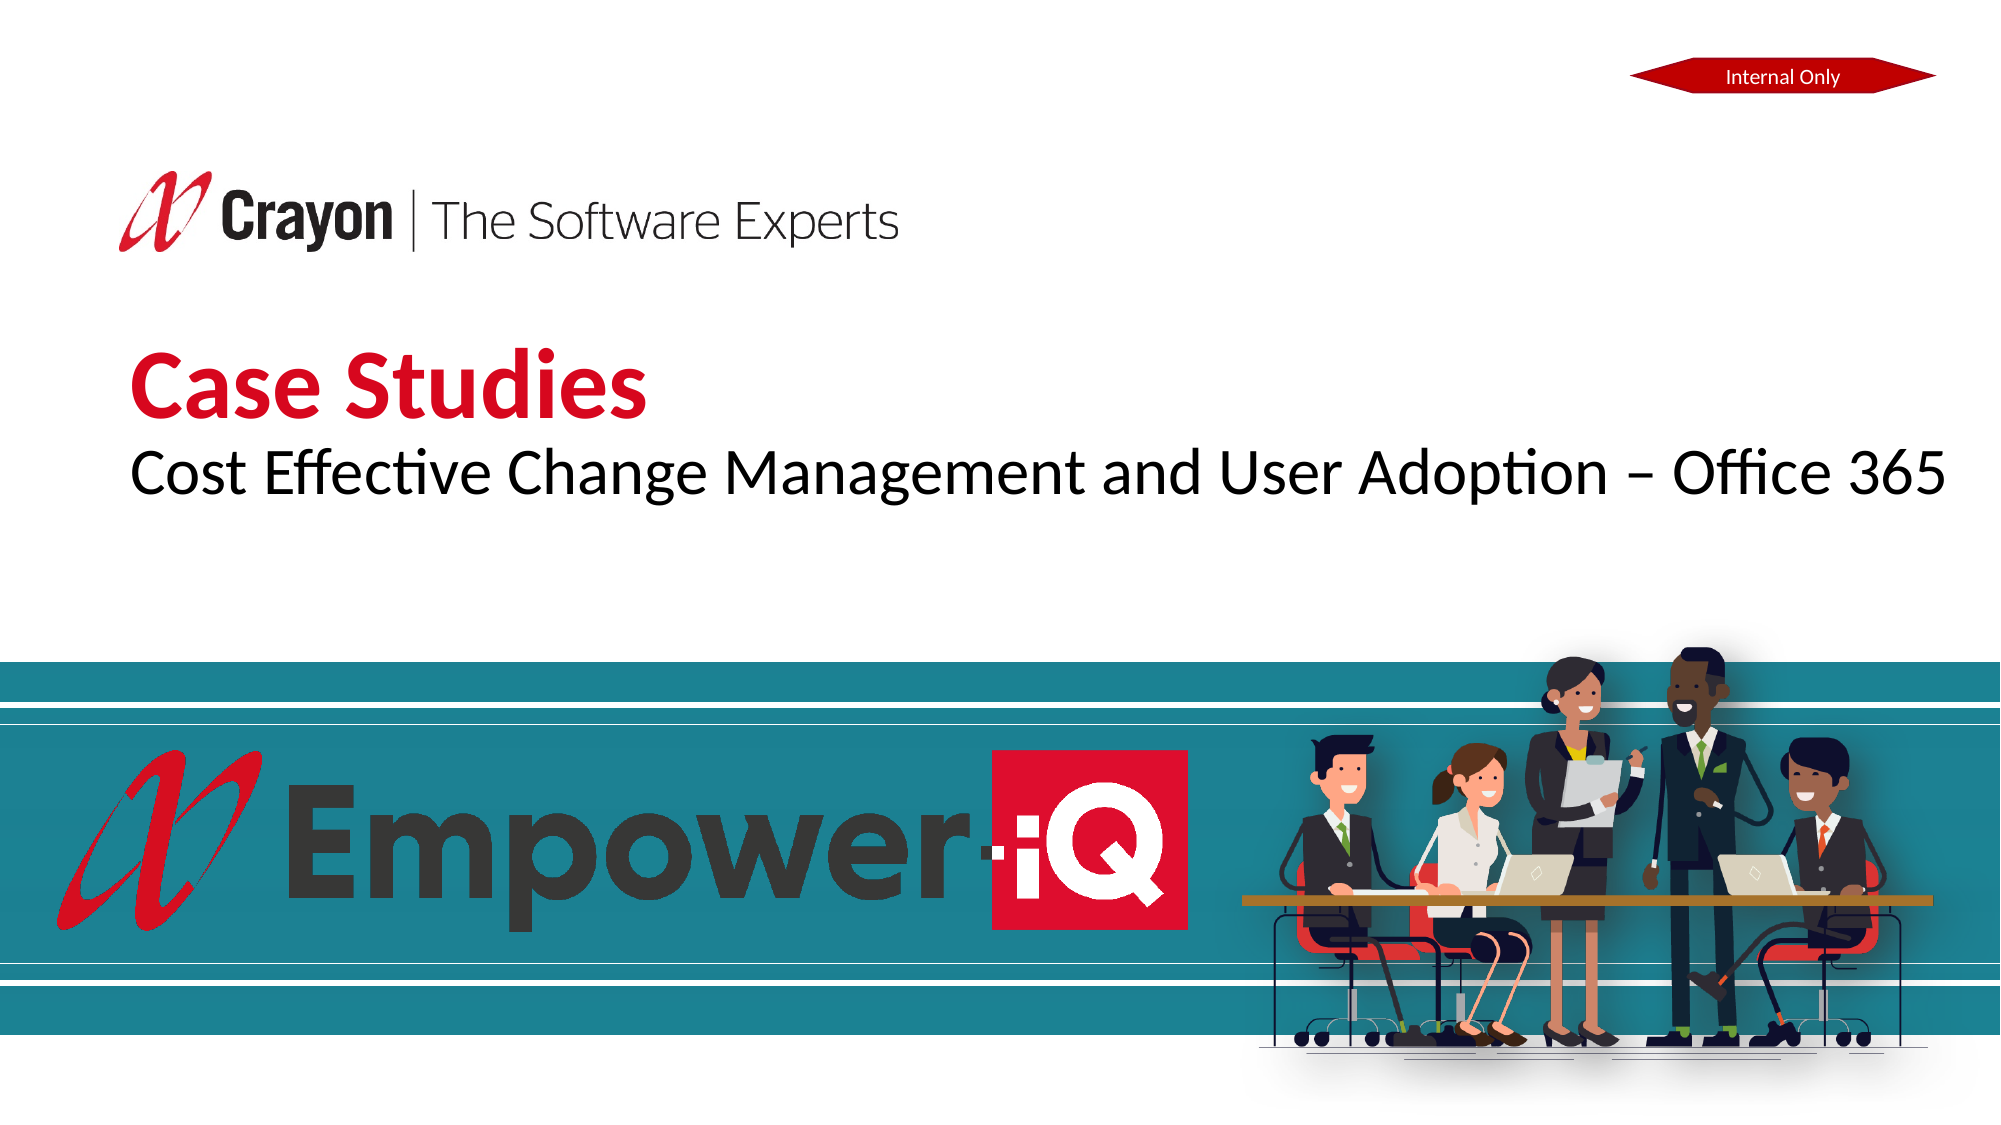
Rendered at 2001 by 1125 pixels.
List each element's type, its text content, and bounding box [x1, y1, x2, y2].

picture [119, 171, 898, 252]
text_box Internal Only [1629, 57, 1937, 94]
title Case Studies [115, 335, 1922, 429]
picture [0, 636, 2001, 1069]
subtitle Cost Effective Change Management and User Adoption – Office 365 [115, 429, 1985, 518]
